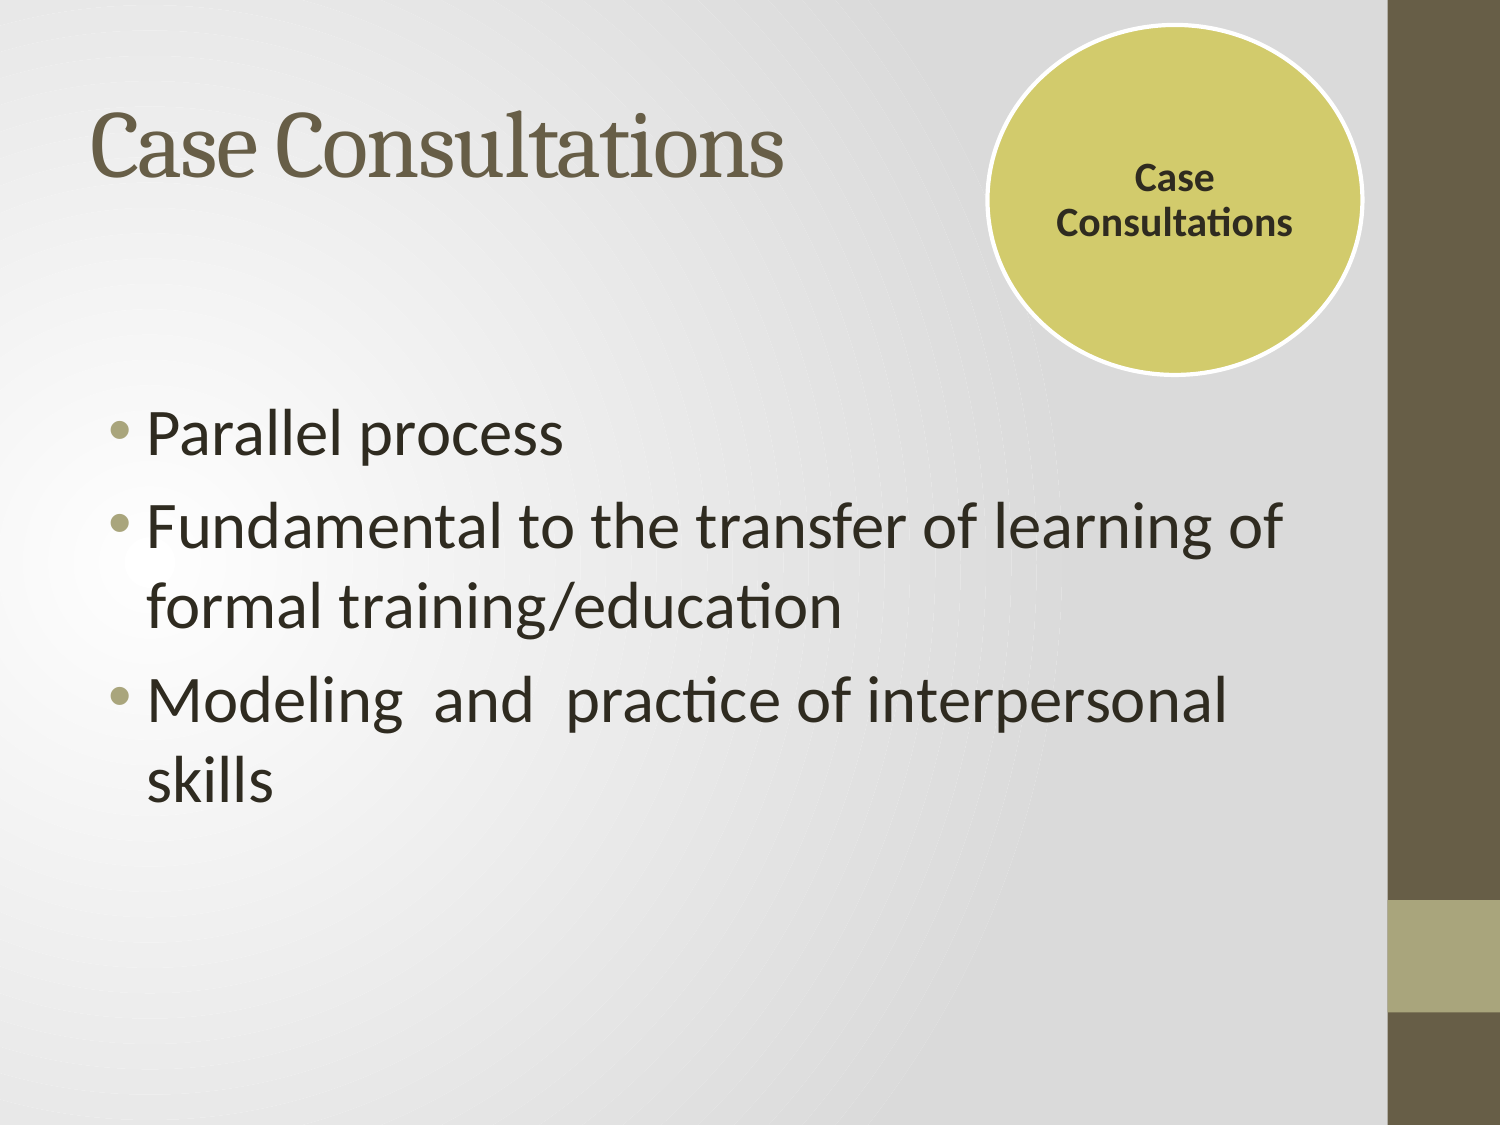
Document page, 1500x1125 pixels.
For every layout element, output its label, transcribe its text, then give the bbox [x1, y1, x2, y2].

list Parallel process Fundamental to the transfer of learning of formal training/education Modeling and practice of interpersonal skills [75, 381, 1363, 957]
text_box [986, 24, 1363, 376]
title Case Consultations [75, 45, 984, 233]
